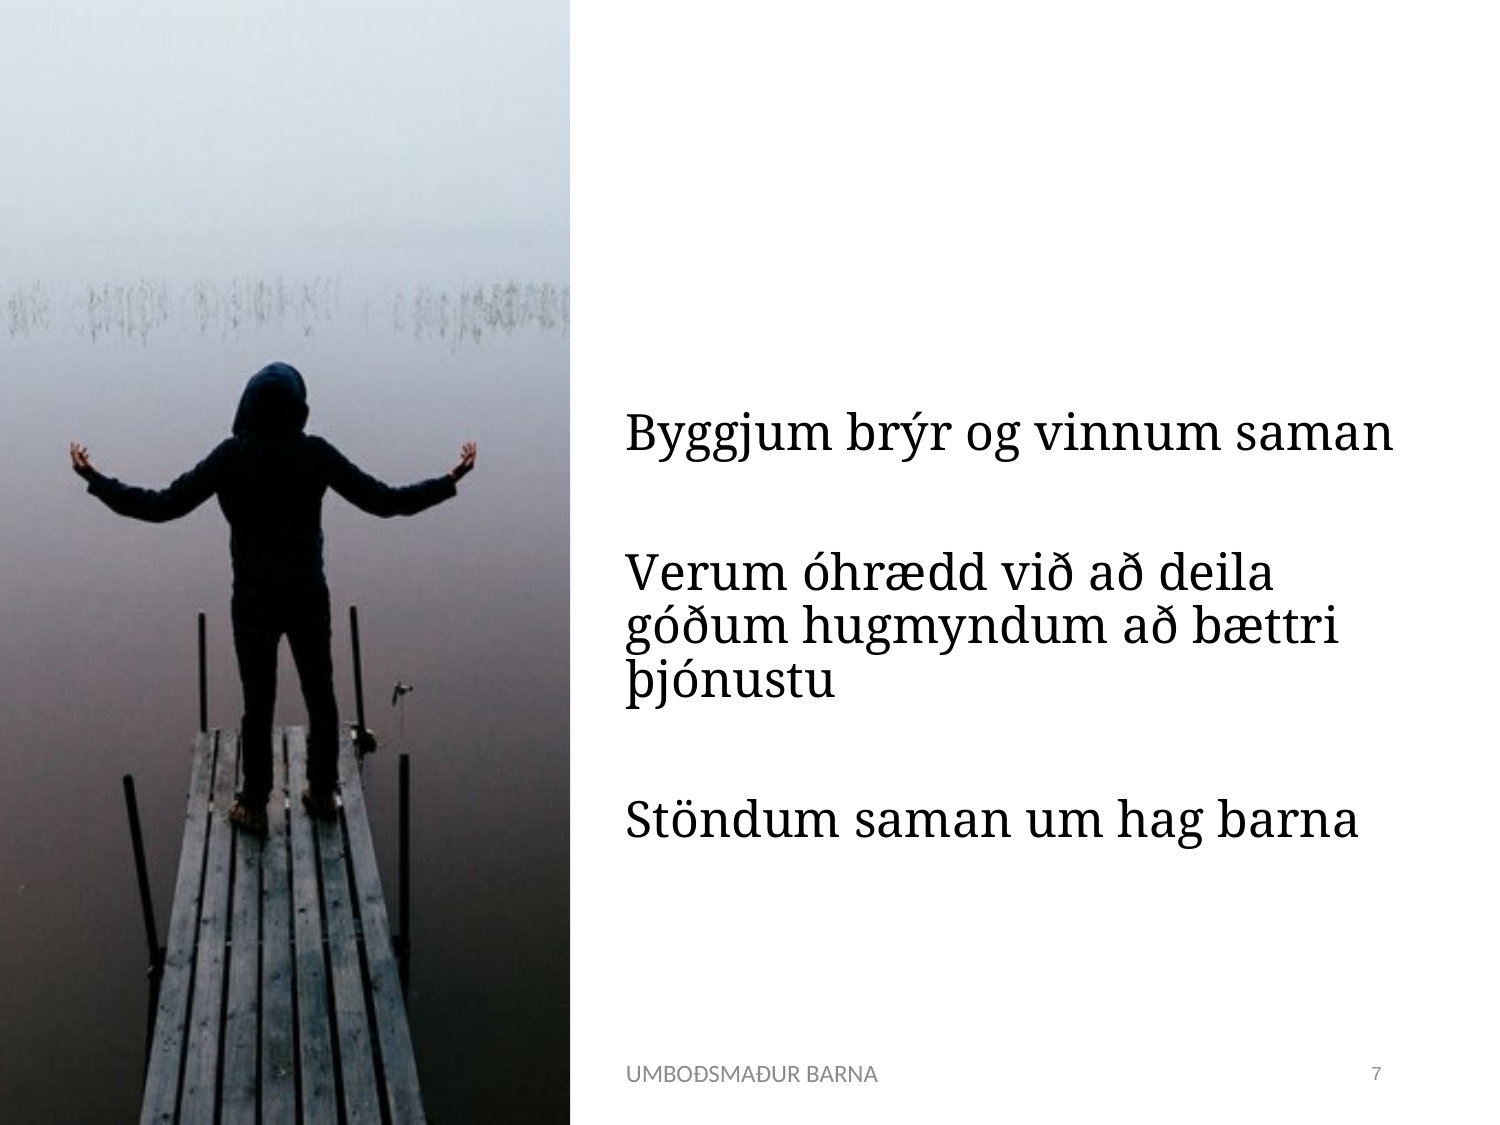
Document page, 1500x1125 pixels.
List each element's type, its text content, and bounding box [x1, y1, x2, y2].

slide_number 7 [1059, 1042, 1397, 1103]
picture [0, 0, 571, 1125]
list Byggjum brýr og vinnum saman Verum óhrædd við að deila góðum hugmyndum að bættri þjónustu Stöndum saman um hag barna [610, 399, 1422, 1021]
footer UMBOÐSMAÐUR BARNA [610, 1042, 1059, 1103]
